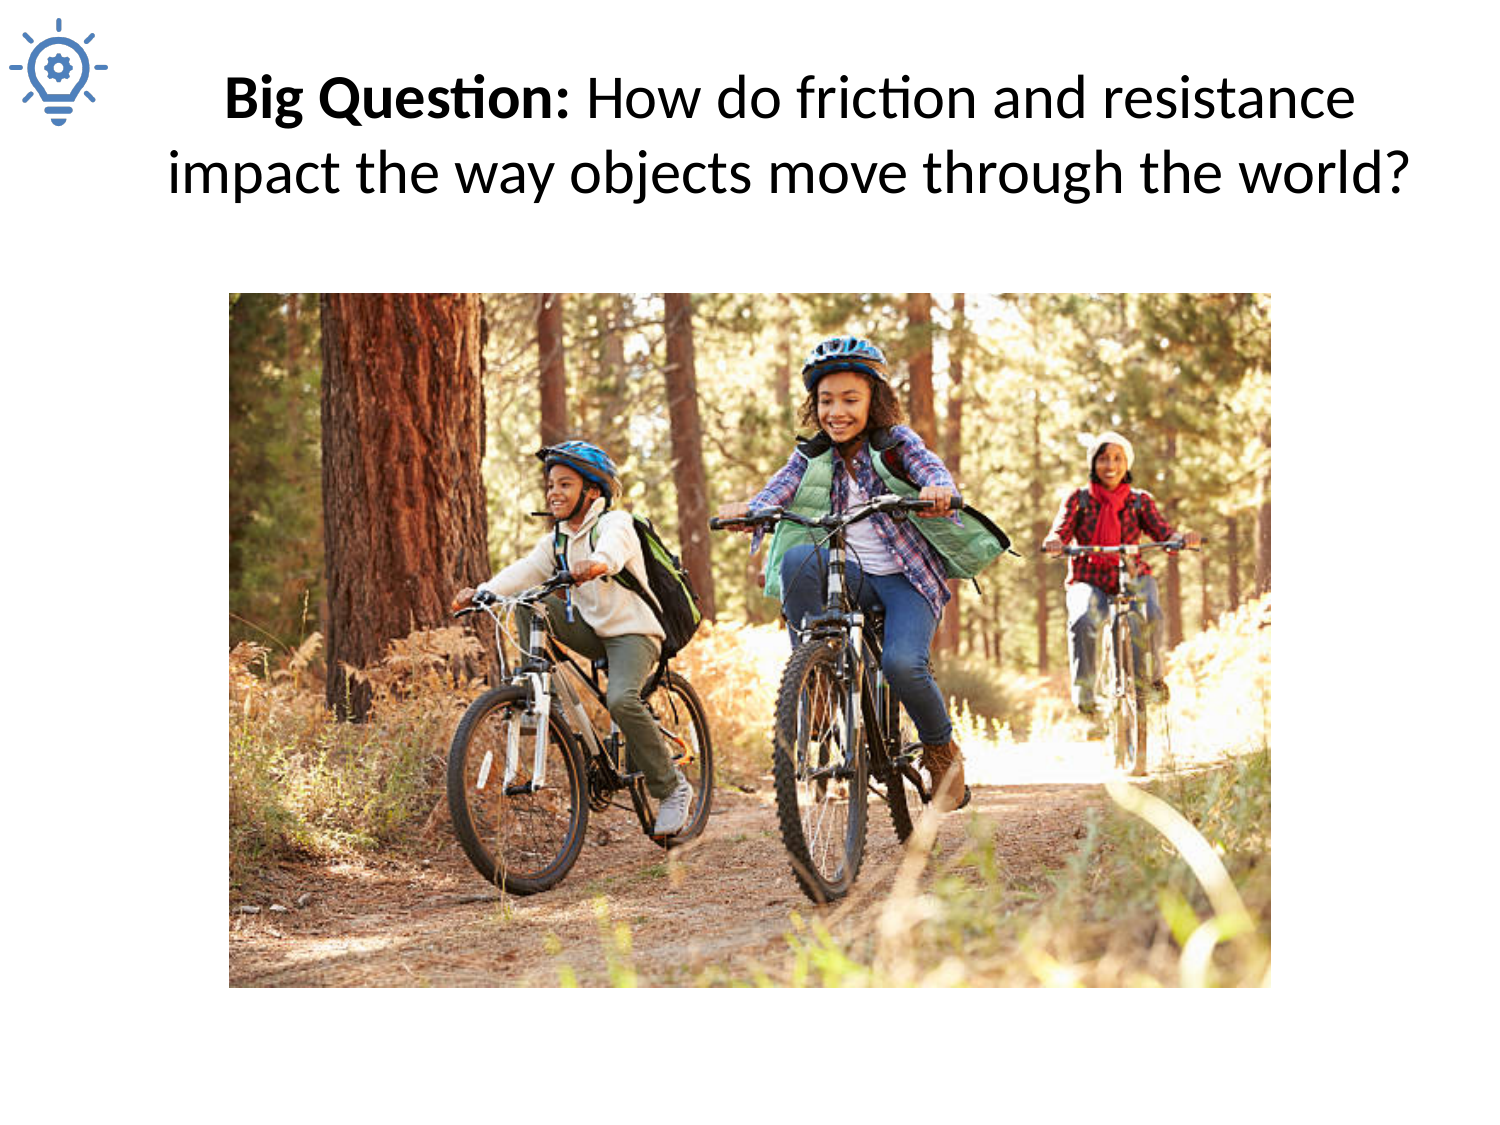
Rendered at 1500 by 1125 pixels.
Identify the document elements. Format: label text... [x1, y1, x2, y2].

text_box [0, 13, 117, 133]
text_box Big Question: How do friction and resistance impact the way objects move through the world? [117, 48, 1465, 214]
picture [229, 293, 1271, 988]
